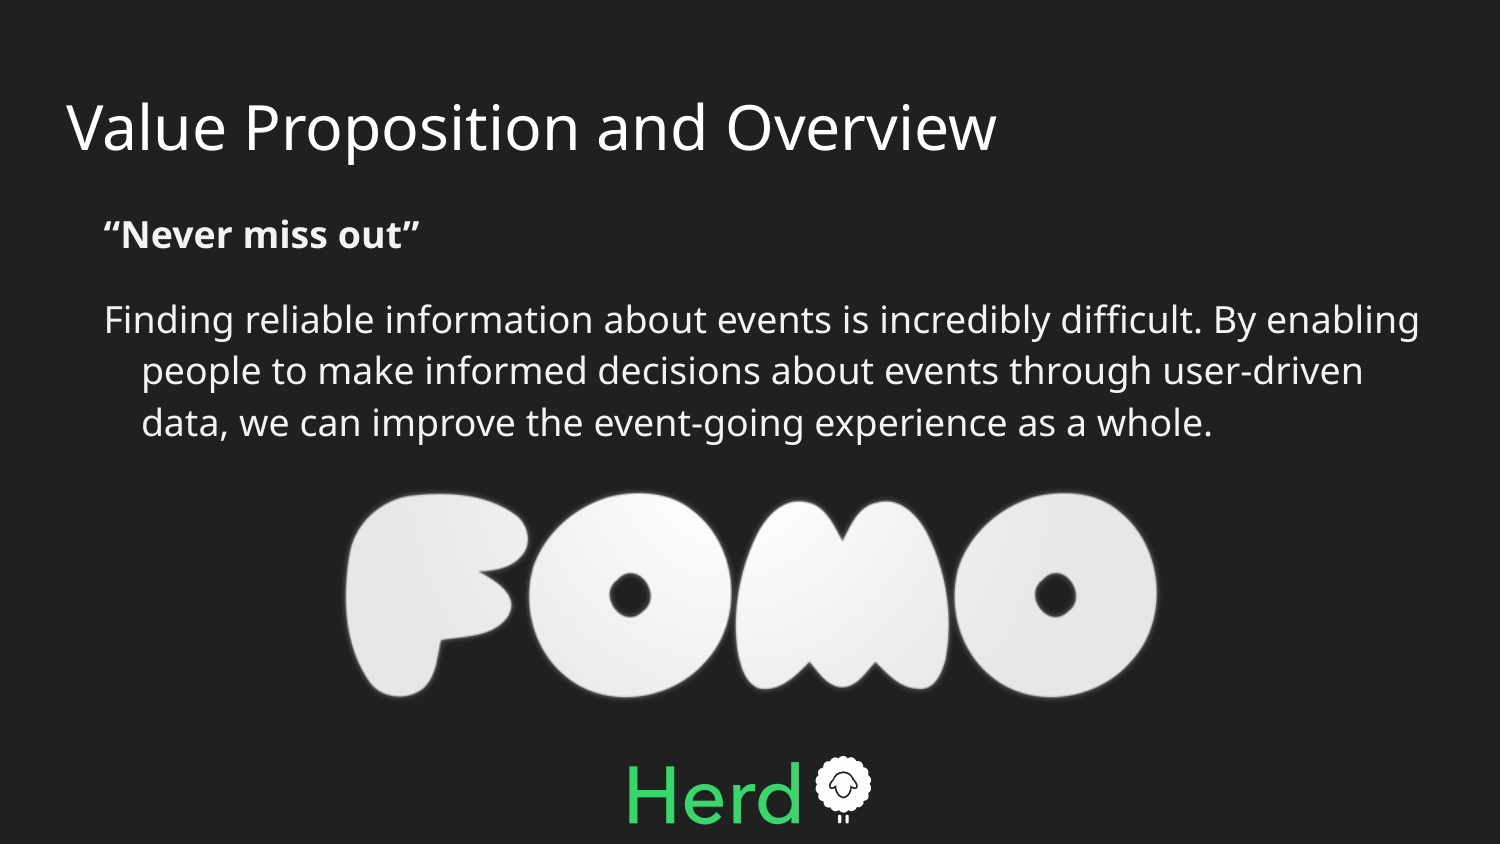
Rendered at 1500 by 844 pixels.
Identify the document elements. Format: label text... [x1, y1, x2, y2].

title Value Proposition and Overview [51, 72, 1449, 167]
picture [334, 484, 1166, 710]
picture [587, 750, 913, 844]
list “Never miss out” Finding reliable information about events is incredibly difficult. By enabling people to make informed decisions about events through user-driven data, we can improve the event-going experience as a whole. [51, 189, 1449, 750]
